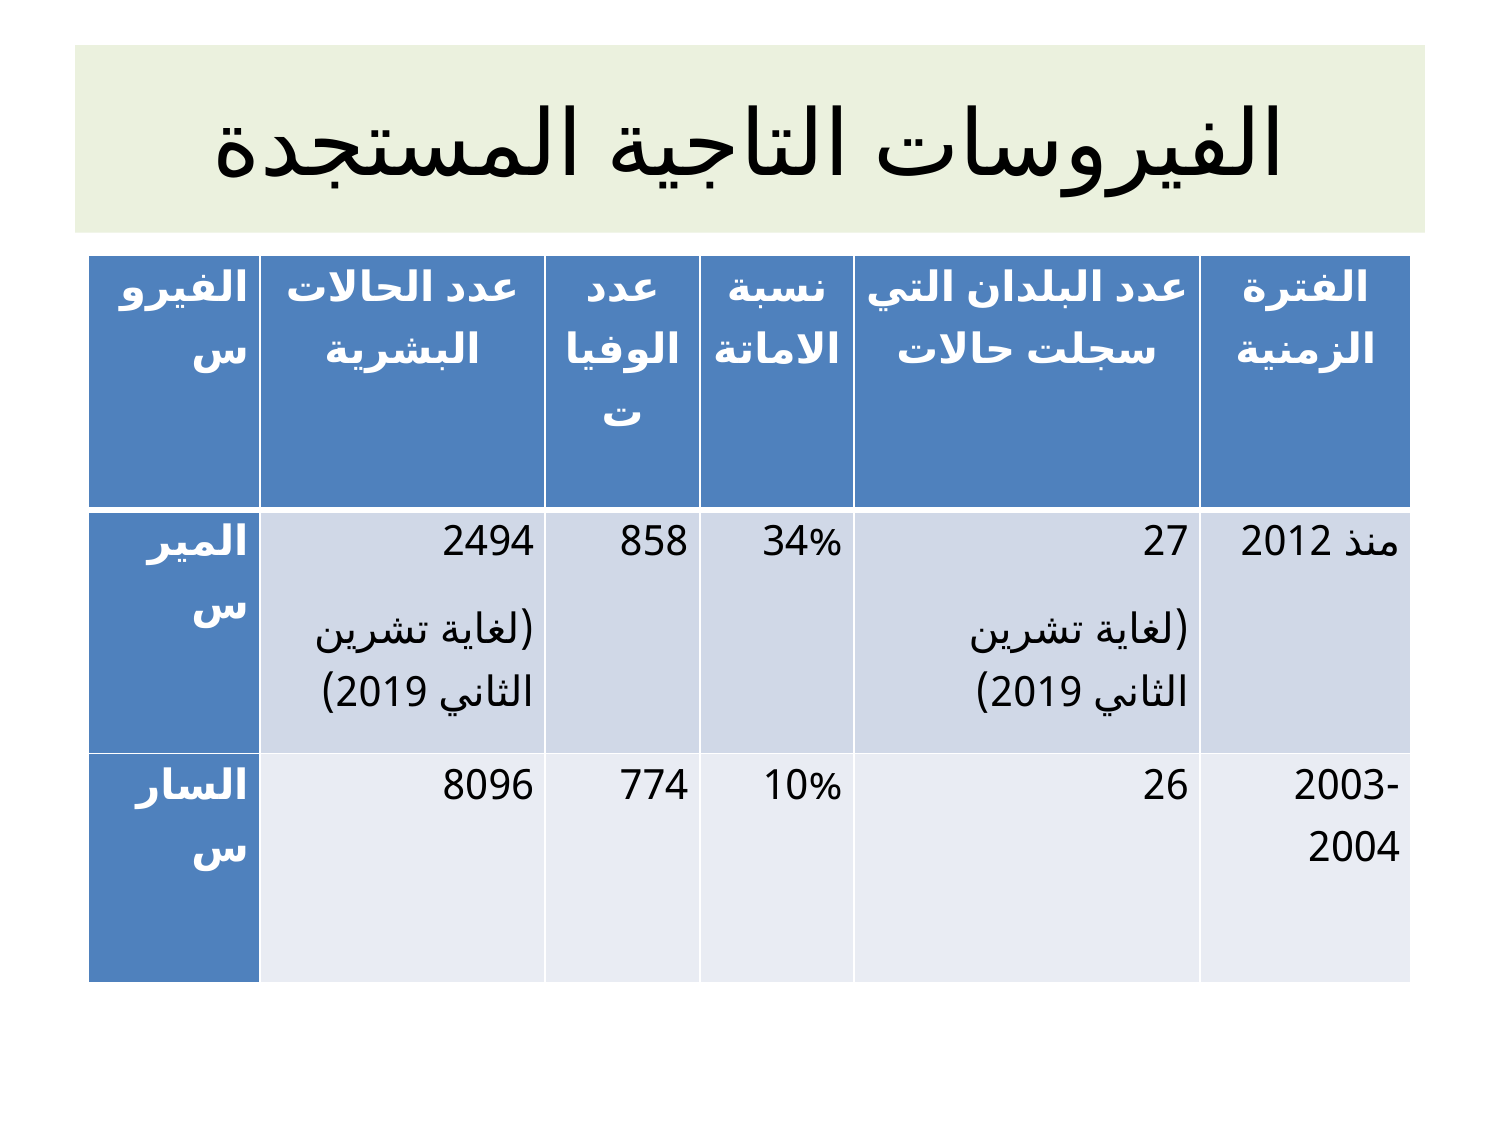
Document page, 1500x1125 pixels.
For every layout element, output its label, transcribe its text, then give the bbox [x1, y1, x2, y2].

table_cell 774 [546, 754, 699, 982]
table_cell منذ 2012 [1201, 513, 1410, 753]
table_header نسبة الاماتة [701, 256, 853, 507]
table_cell 34% [701, 513, 853, 753]
table_cell 2494 (لغاية تشرين الثاني 2019) [261, 513, 544, 753]
table_cell الميرس [89, 513, 259, 753]
table_header عدد البلدان التي سجلت حالات [855, 256, 1199, 507]
table_header الفترة الزمنية [1201, 256, 1410, 507]
table_header عدد الوفيات [546, 256, 699, 507]
table_cell 8096 [261, 754, 544, 982]
table_cell 10% [701, 754, 853, 982]
table_cell 2003-2004 [1201, 754, 1410, 982]
title الفيروسات التاجية المستجدة [75, 45, 1425, 233]
table_header عدد الحالات البشرية [261, 256, 544, 507]
table_cell 26 [855, 754, 1199, 982]
table_cell 858 [546, 513, 699, 753]
table_cell السارس [89, 754, 259, 982]
table_header الفيروس [89, 256, 259, 507]
table_cell 27 (لغاية تشرين الثاني 2019) [855, 513, 1199, 753]
